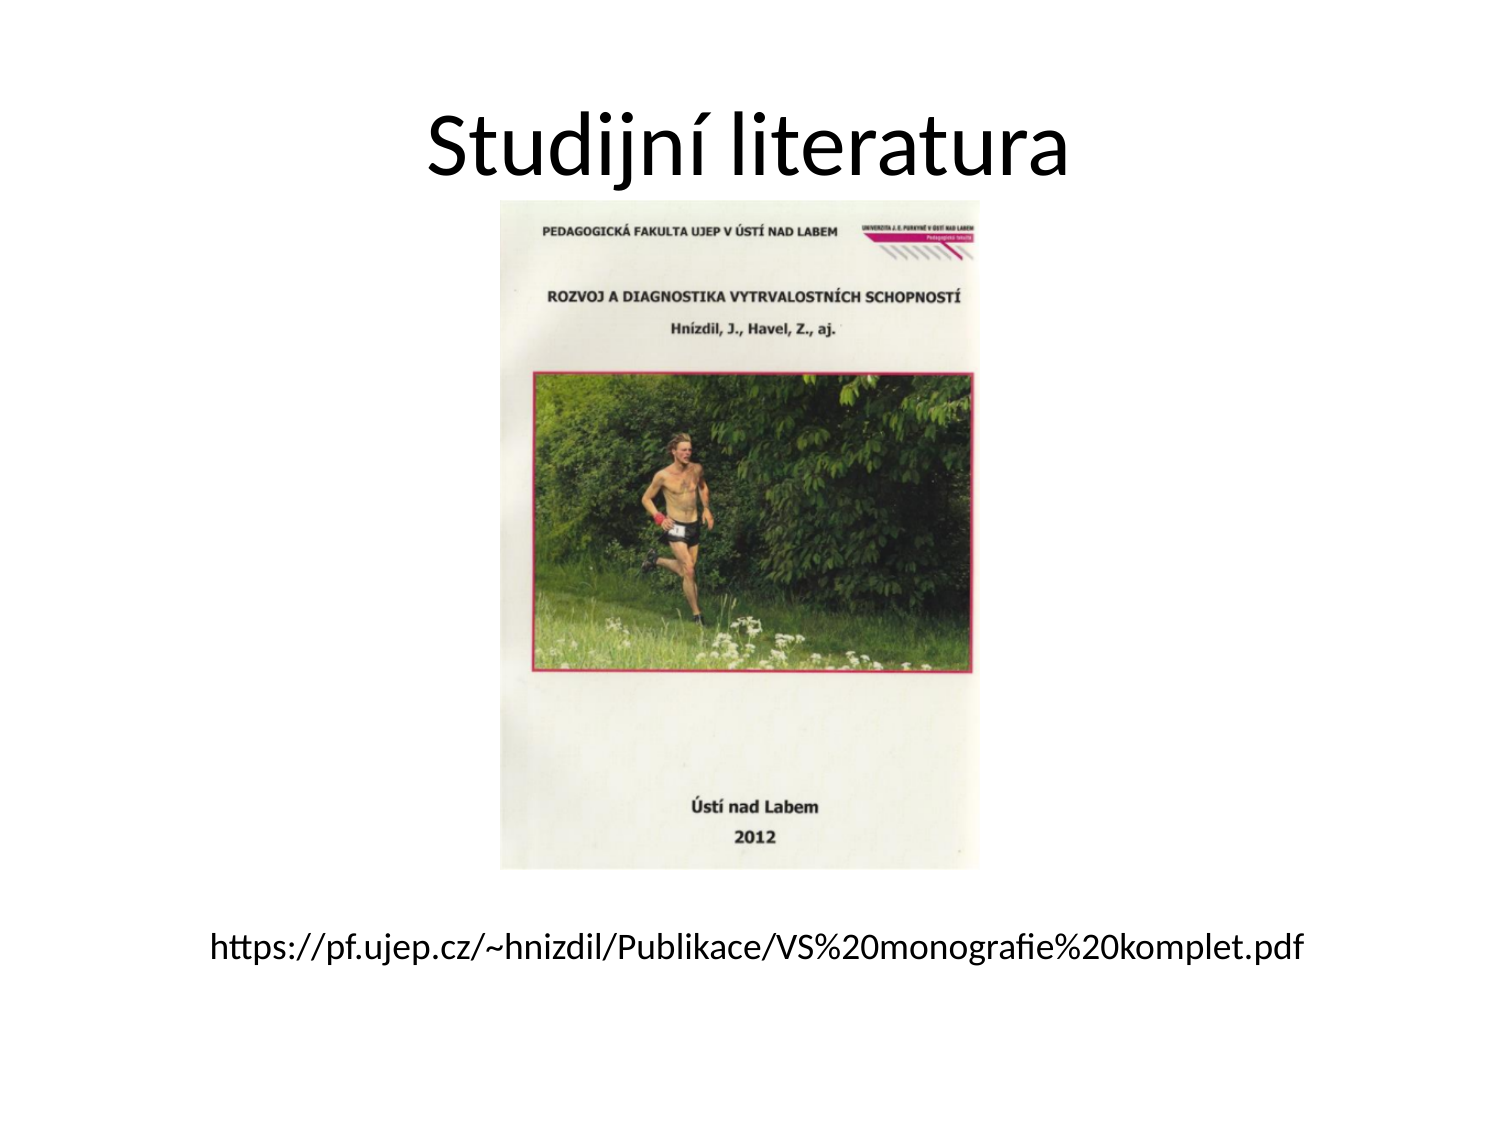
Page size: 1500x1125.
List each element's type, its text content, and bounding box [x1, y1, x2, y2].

text_box https://pf.ujep.cz/~hnizdil/Publikace/VS%20monografie%20komplet.pdf [194, 869, 1338, 975]
title Studijní literatura [75, 45, 1425, 233]
picture [497, 200, 980, 870]
